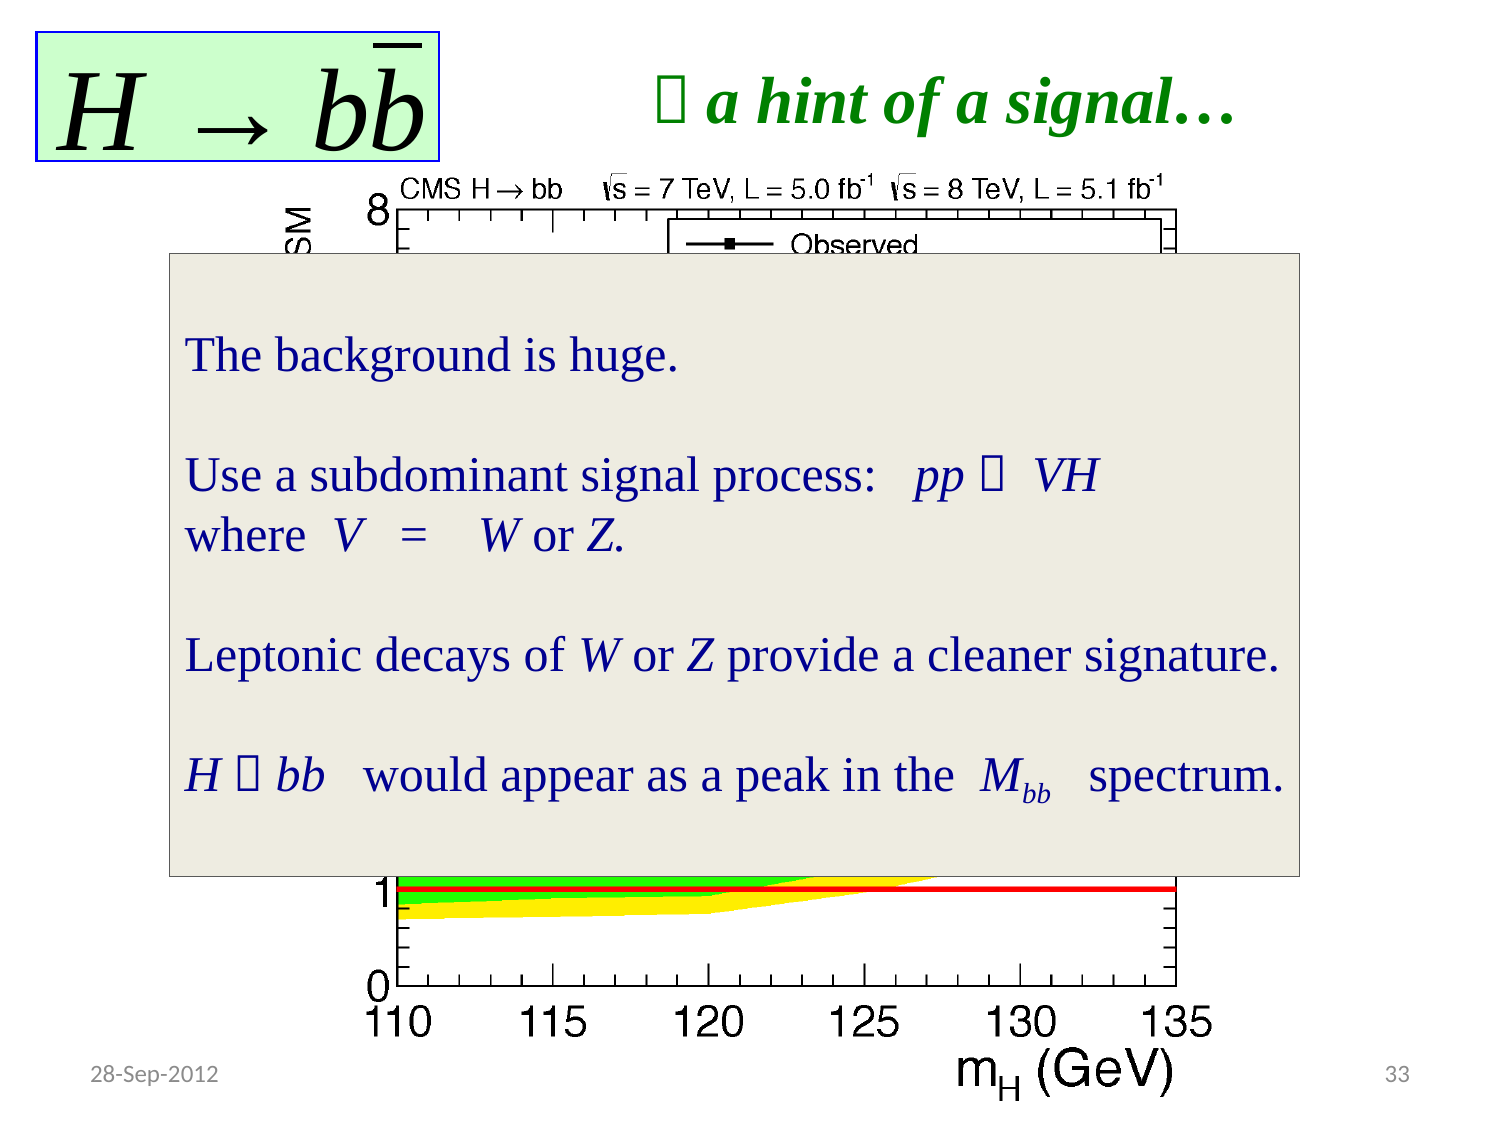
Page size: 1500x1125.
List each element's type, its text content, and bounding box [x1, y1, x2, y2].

slide_number 33 [1229, 1042, 1425, 1103]
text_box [37, 32, 439, 161]
slide_number 28-Sep-2012 [75, 1042, 233, 1103]
text_box The background is huge. Use a subdominant signal process: pp  VH where V = W or Z. Leptonic decays of W or Z provide a cleaner signature. H  bb would appear as a peak in the Mbb spectrum. [169, 253, 233, 877]
text_box The background is huge. Use a subdominant signal process: pp  VH where V = W or Z. Leptonic decays of W or Z provide a cleaner signature. H  bb would appear as a peak in the Mbb spectrum. [1229, 253, 1300, 877]
picture [238, 162, 1226, 1110]
text_box  a hint of a signal… [636, 49, 1256, 145]
